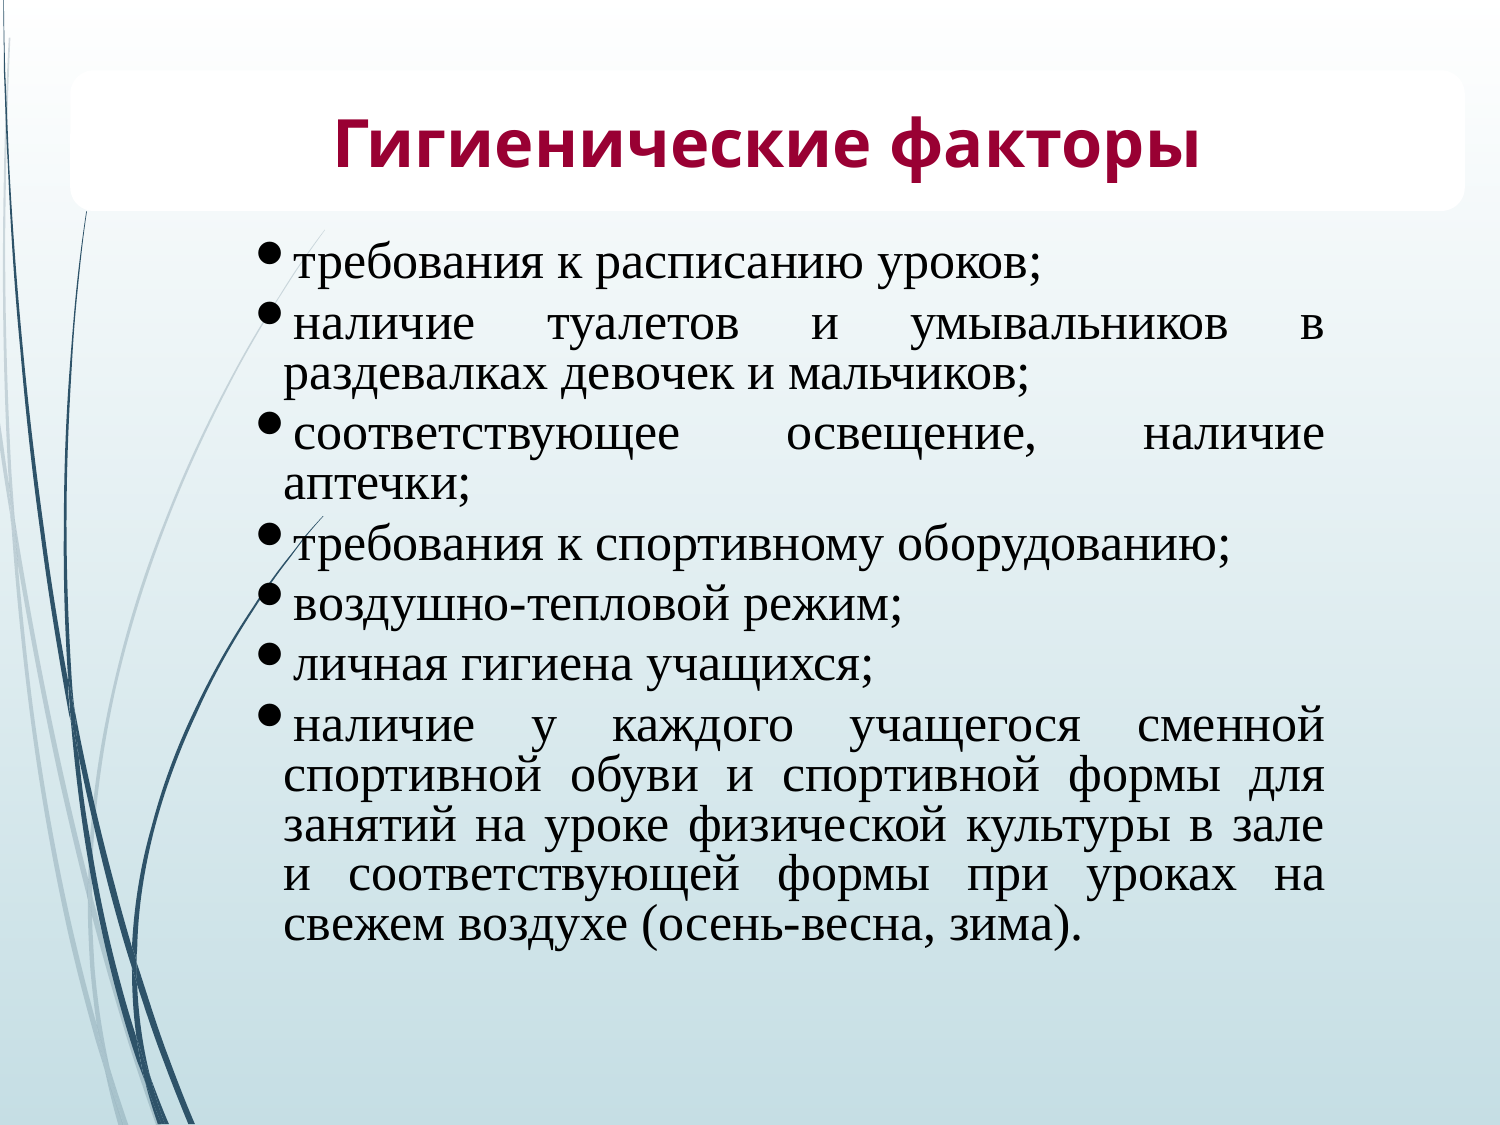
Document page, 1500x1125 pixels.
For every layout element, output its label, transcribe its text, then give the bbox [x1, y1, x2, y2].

text_box требования к расписанию уроков; наличие туалетов и умывальников в раздевалках девочек и мальчиков; соответствующее освещение, наличие аптечки; требования к спортивному оборудованию; воздушно-тепловой режим; личная гигиена учащихся; наличие у каждого учащегося сменной спортивной обуви и спортивной формы для занятий на уроке физической культуры в зале и соответствующей формы при уроках на свежем воздухе (осень-весна, зима). [240, 231, 1341, 1088]
text_box Гигиенические факторы [68, 68, 1467, 213]
